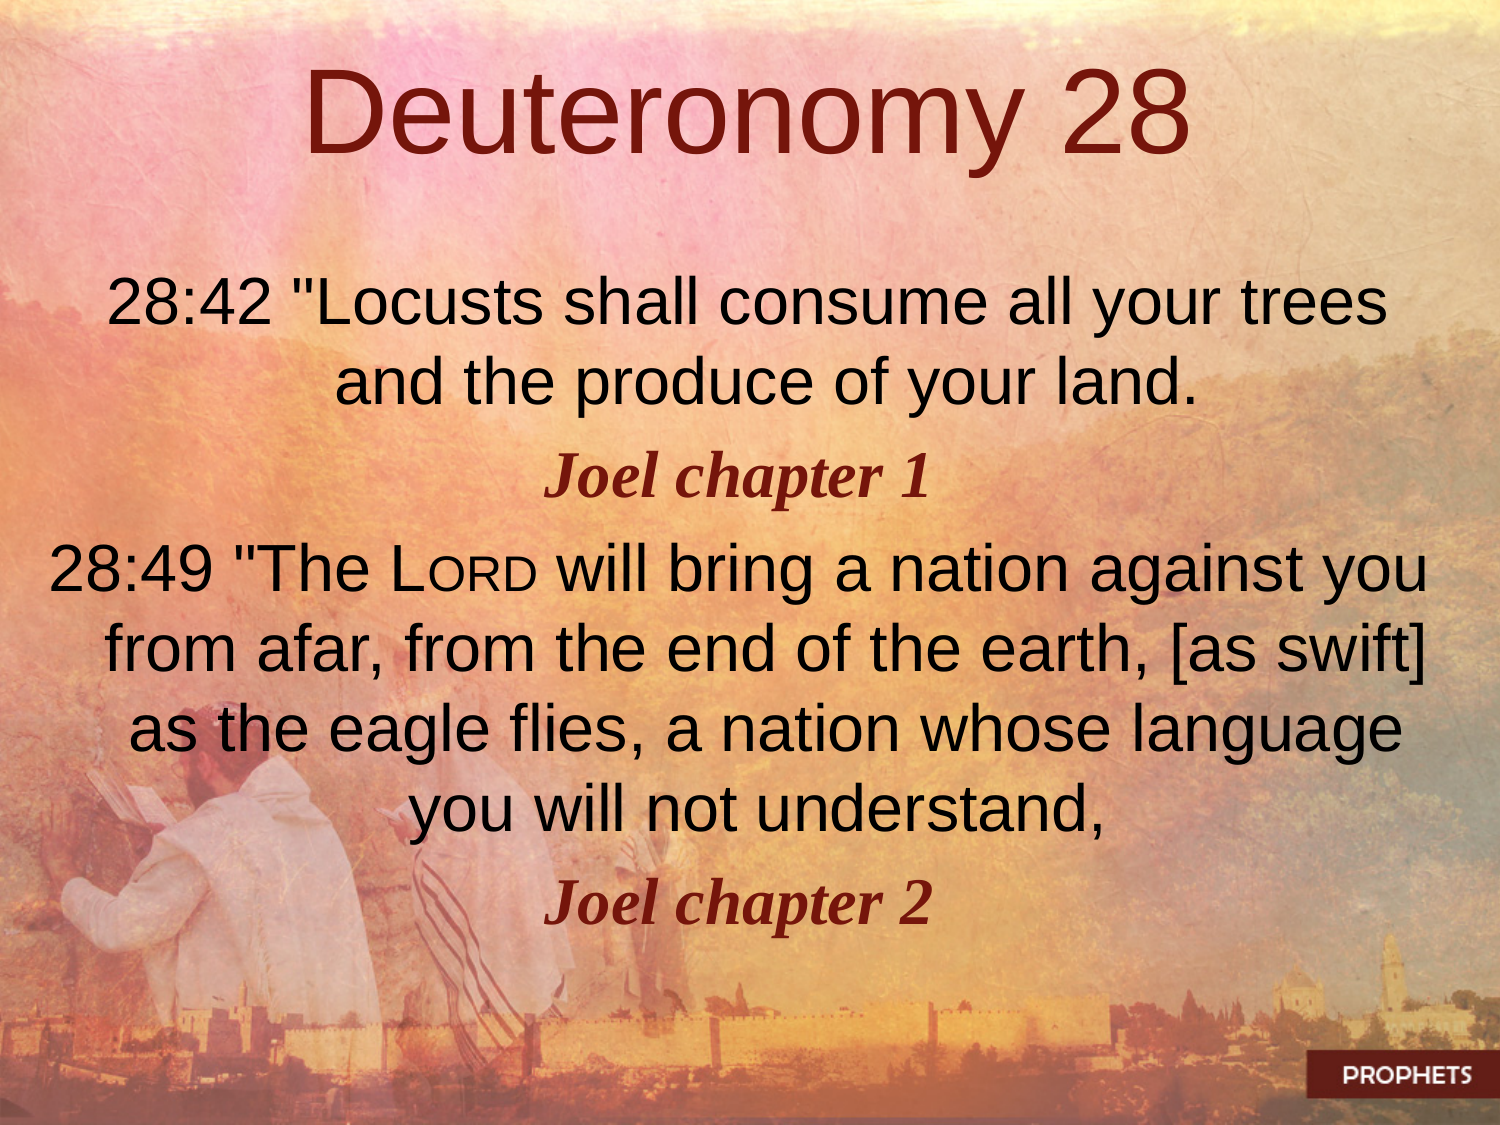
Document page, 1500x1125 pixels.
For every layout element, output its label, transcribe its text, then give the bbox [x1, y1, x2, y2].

list 28:42 "Locusts shall consume all your trees and the produce of your land. Joel chapter 1 28:49 "The LORD will bring a nation against you from afar, from the end of the earth, [as swift] as the eagle flies, a nation whose language you will not understand, Joel chapter 2 [24, 257, 1454, 938]
picture [0, 0, 1500, 1125]
title Deuteronomy 28 [36, 32, 1460, 221]
